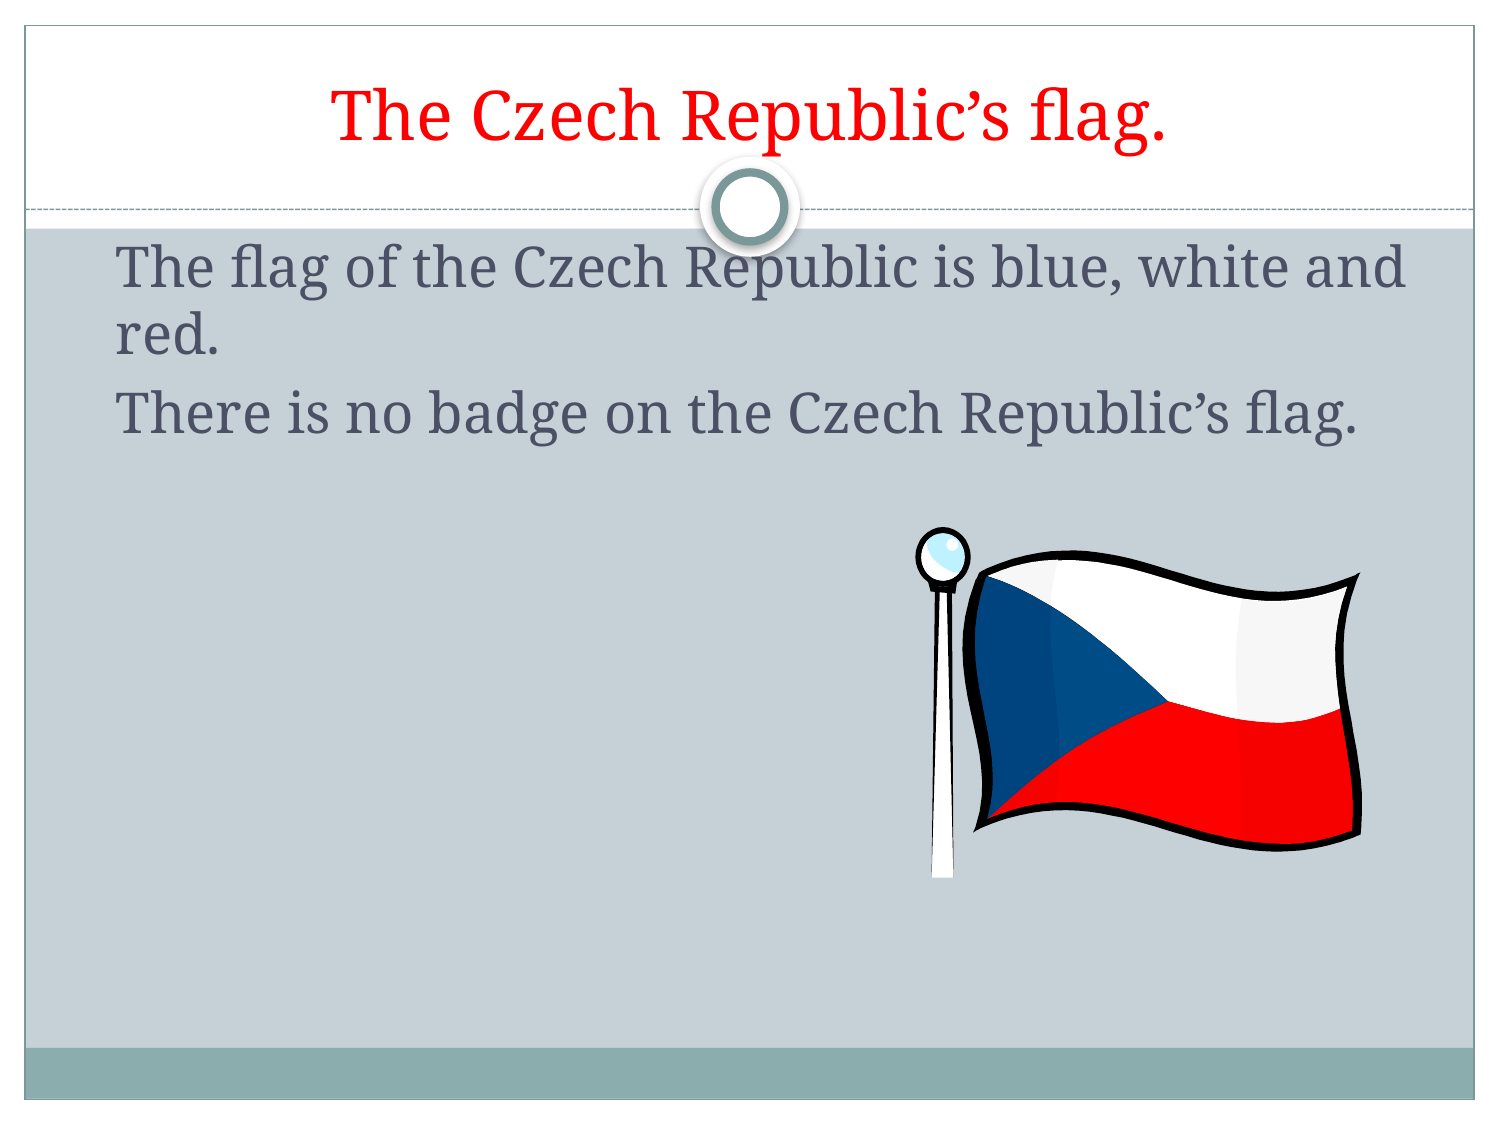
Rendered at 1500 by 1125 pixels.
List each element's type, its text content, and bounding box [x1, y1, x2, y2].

picture [915, 526, 1363, 878]
title The Czech Republic’s flag. [49, 37, 1450, 163]
list The flag of the Czech Republic is blue, white and red. There is no badge on the Czech Republic’s flag. [100, 223, 1452, 967]
